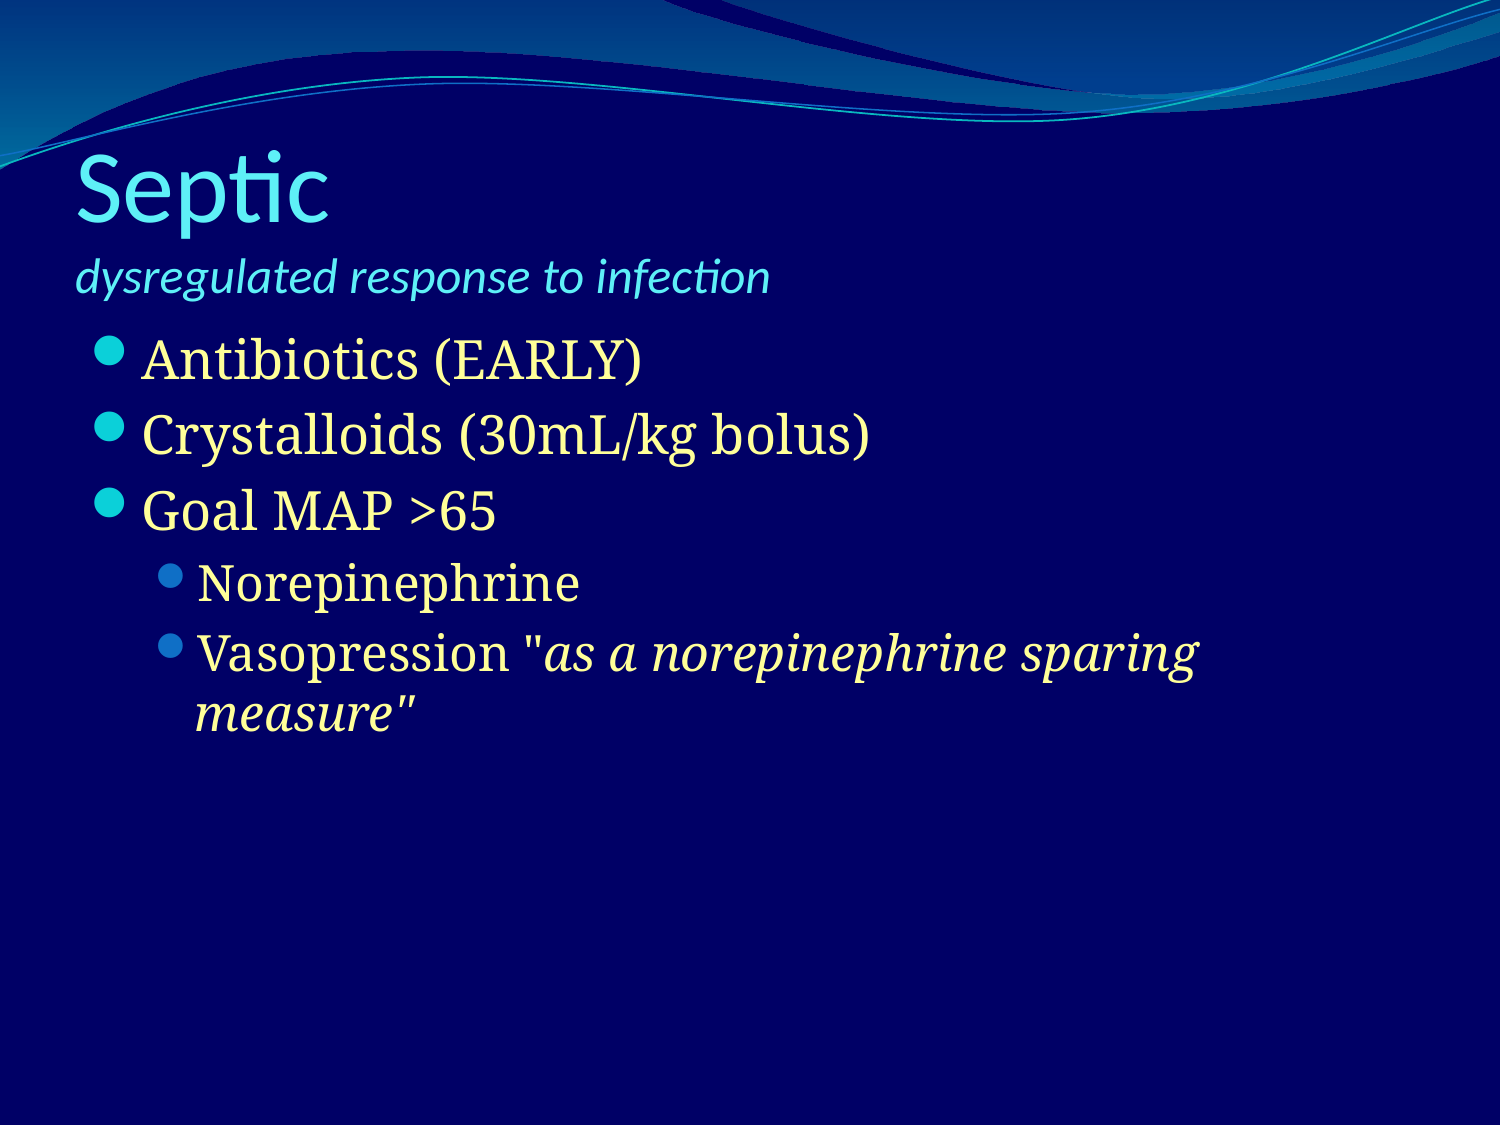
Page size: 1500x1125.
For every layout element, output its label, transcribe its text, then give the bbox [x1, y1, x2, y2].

title Septic dysregulated response to infection [75, 115, 1425, 304]
list Antibiotics (EARLY) Crystalloids (30mL/kg bolus) Goal MAP >65 Norepinephrine Vasopression "as a norepinephrine sparing measure" [75, 317, 1425, 1038]
